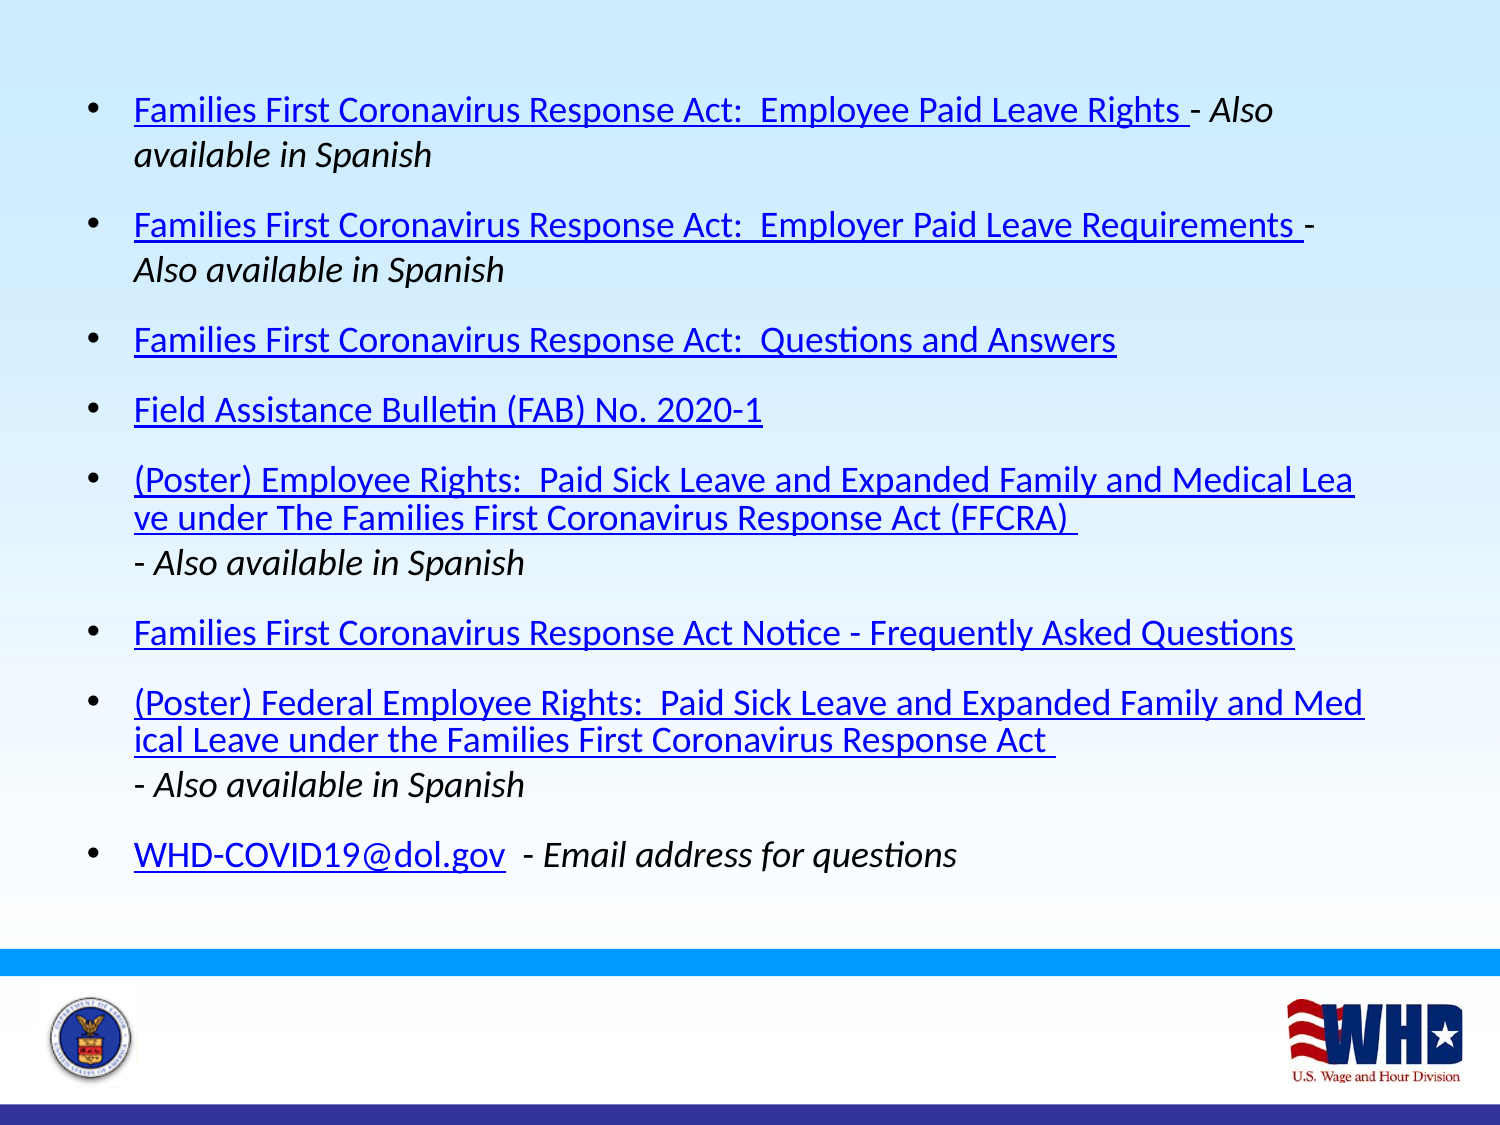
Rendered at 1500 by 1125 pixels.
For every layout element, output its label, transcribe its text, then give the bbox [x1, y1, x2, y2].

picture [0, 0, 1500, 948]
picture [0, 977, 1500, 1104]
text_box Families First Coronavirus Response Act: Employee Paid Leave Rights - Also available in Spanish Families First Coronavirus Response Act: Employer Paid Leave Requirements - Also available in Spanish Families First Coronavirus Response Act: Questions and Answers Field Assistance Bulletin (FAB) No. 2020-1 (Poster) Employee Rights: Paid Sick Leave and Expanded Family and Medical Leave under The Families First Coronavirus Response Act (FFCRA) - Also available in Spanish Families First Coronavirus Response Act Notice - Frequently Asked Questions (Poster) Federal Employee Rights: Paid Sick Leave and Expanded Family and Medical Leave under the Families First Coronavirus Response Act - Also available in Spanish WHD-COVID19@dol.gov - Email address for questions [72, 77, 1381, 808]
